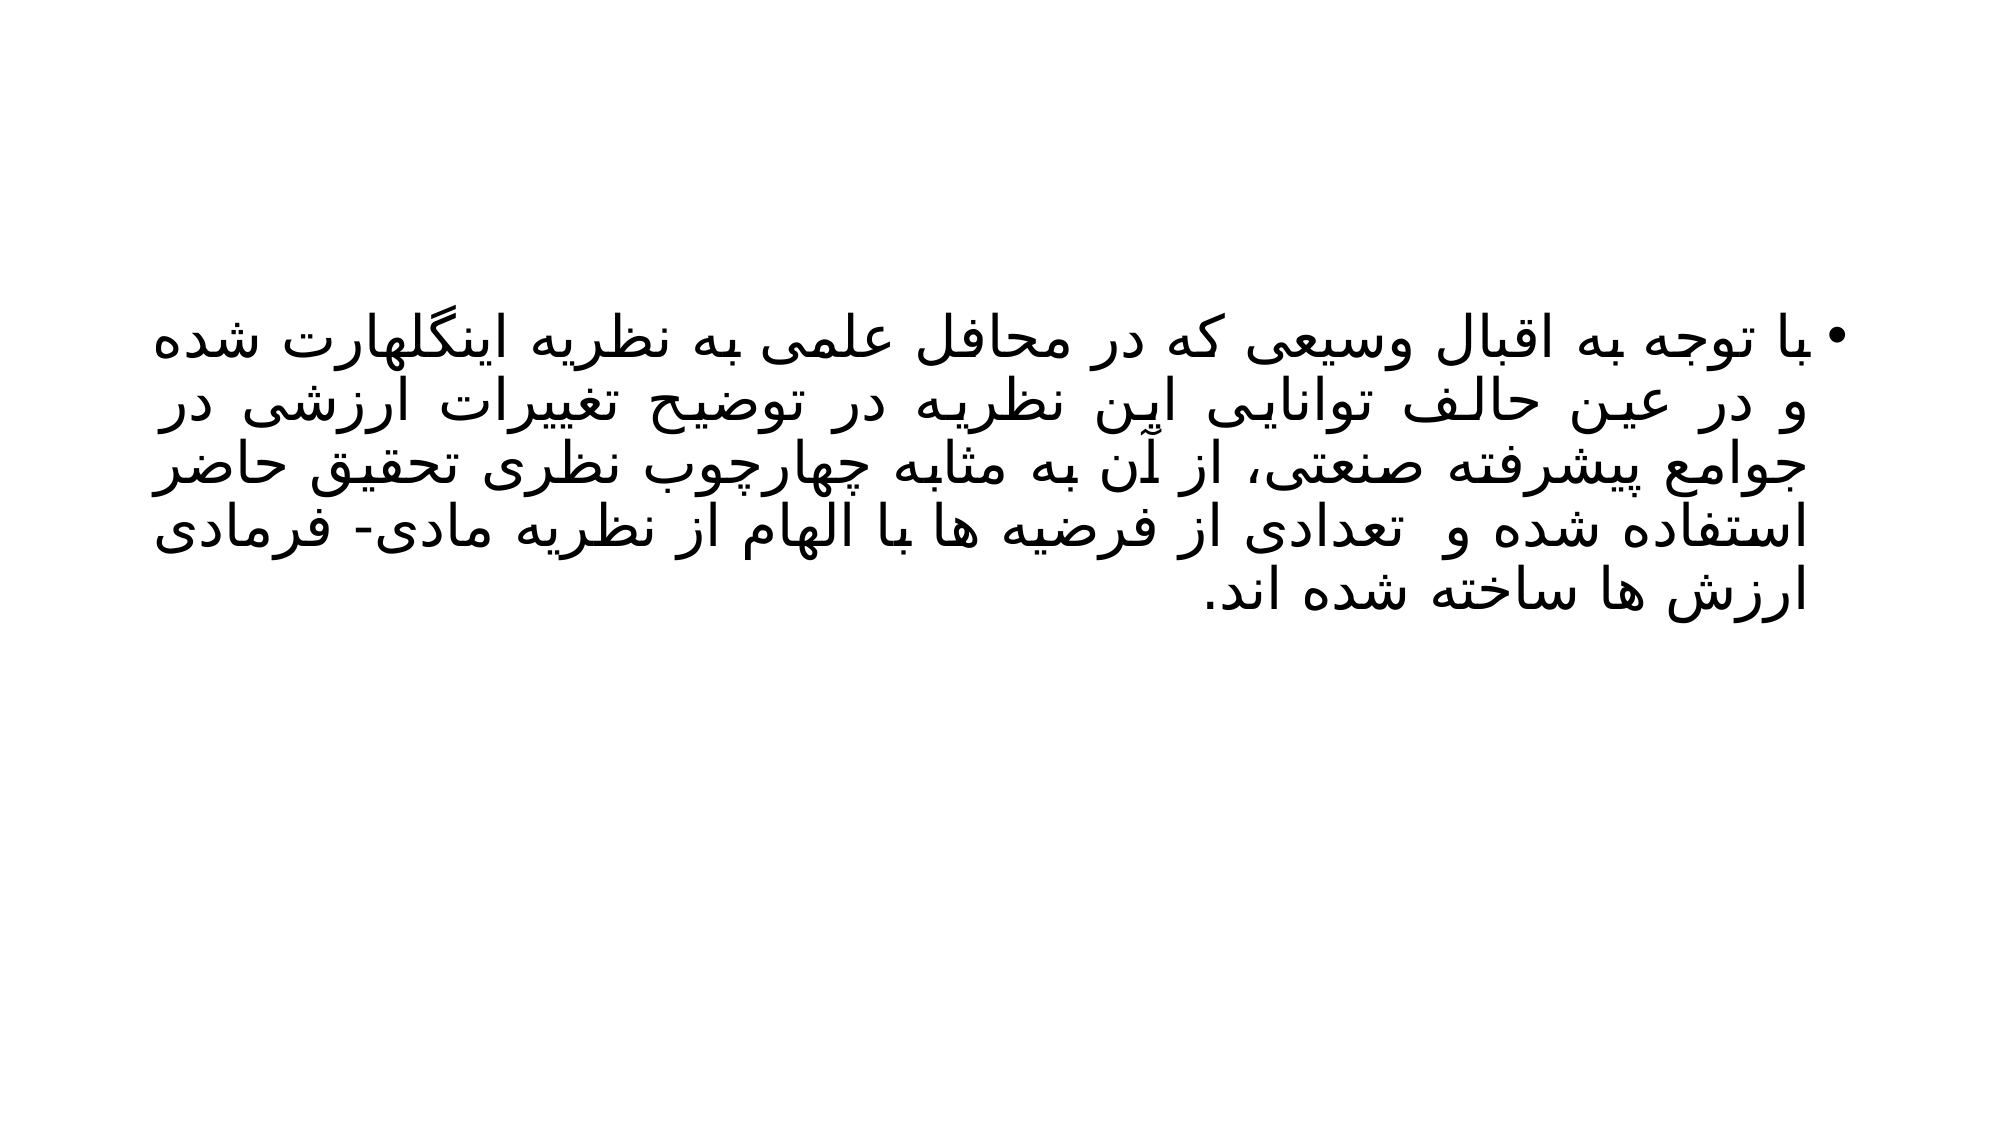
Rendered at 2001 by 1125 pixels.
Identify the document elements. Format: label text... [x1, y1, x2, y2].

list با توجه به اقبال وسیعی که در محافل علمی به نظریه اینگلهارت شده و در عین حالف توانایی این نظریه در توضیح تغییرات ارزشی در جوامع پیشرفته صنعتی، از آن به مثابه چهارچوب نظری تحقیق حاضر استفاده شده و تعدادی از فرضیه ها با الهام از نظریه مادی- فرمادی ارزش ها ساخته شده اند. [137, 299, 1863, 1014]
